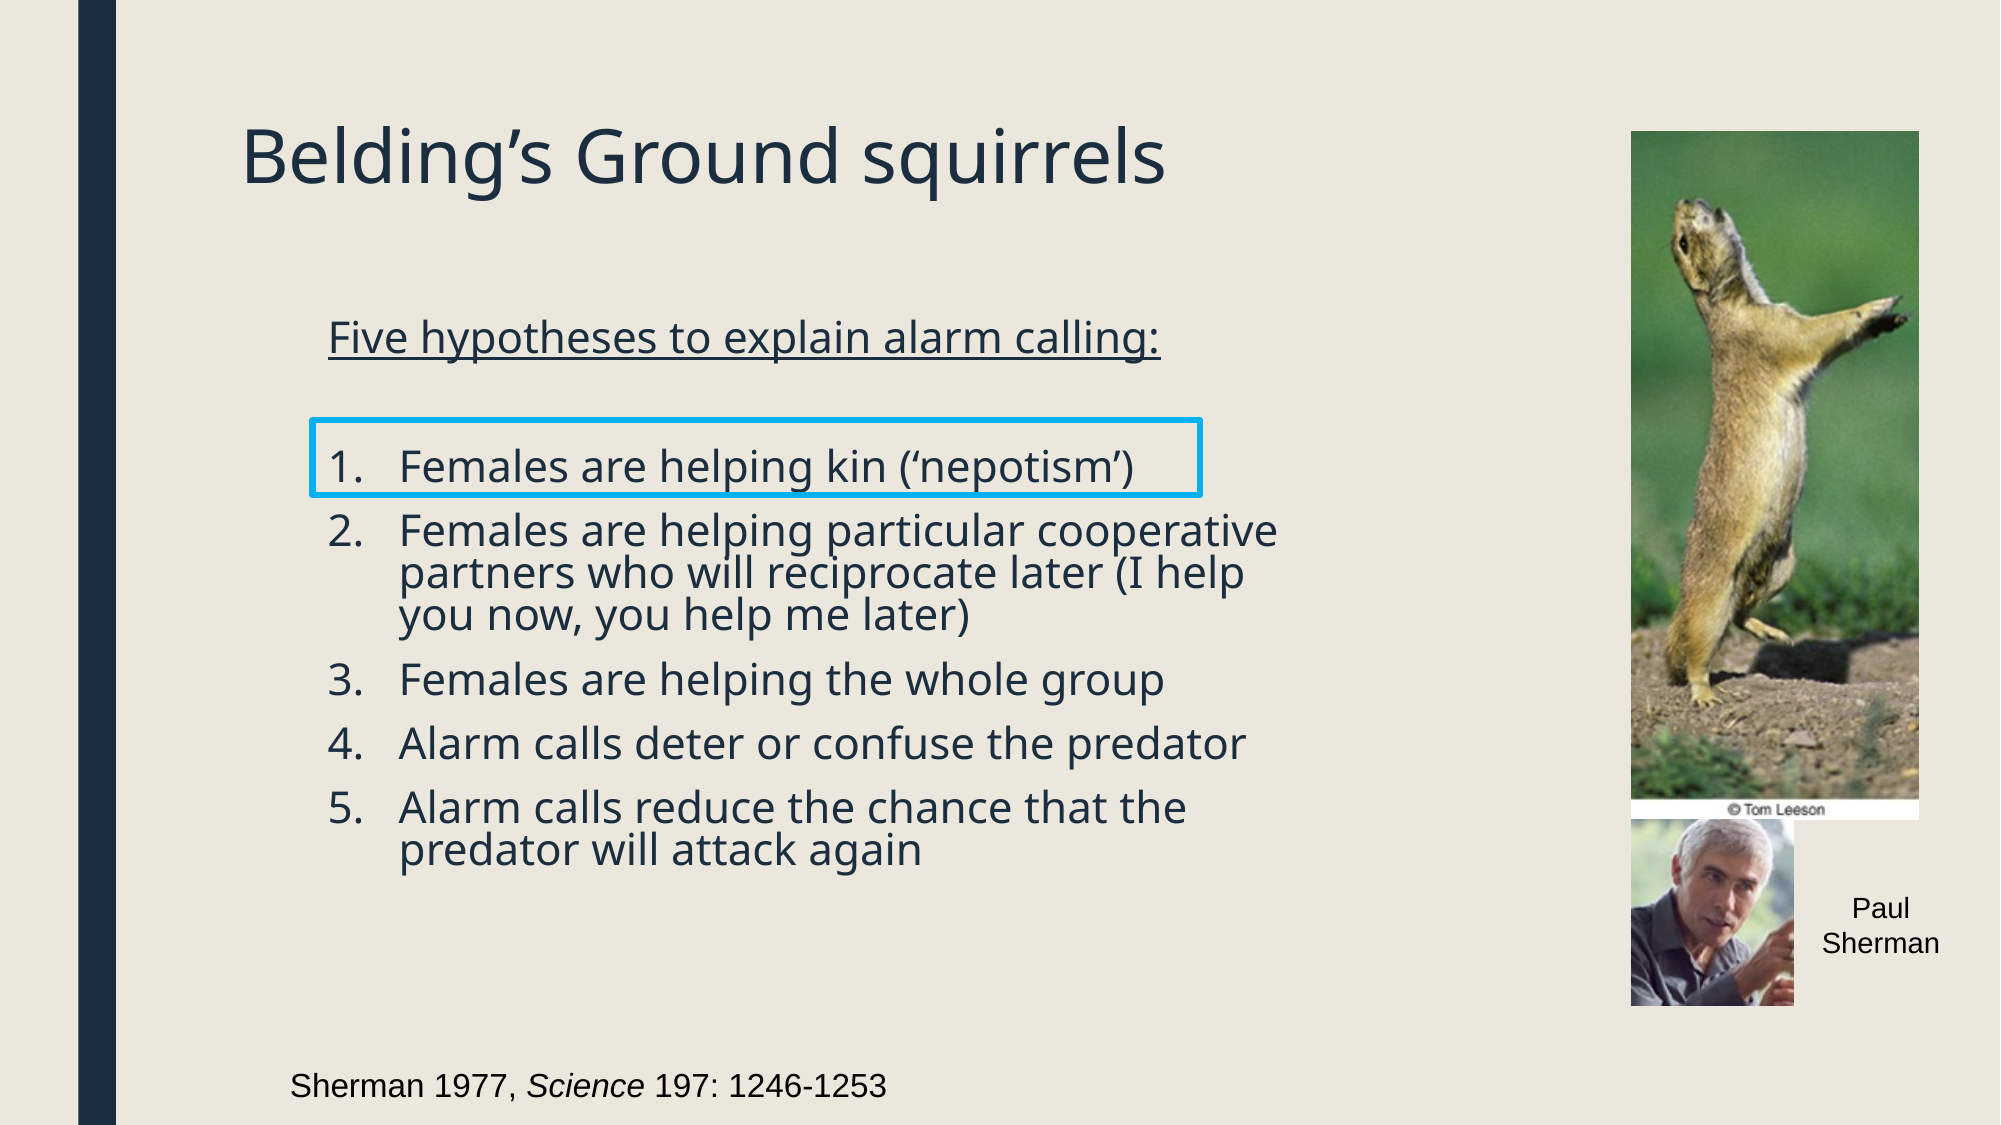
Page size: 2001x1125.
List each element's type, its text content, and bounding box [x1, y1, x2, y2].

list Five hypotheses to explain alarm calling: Females are helping kin (‘nepotism’) Females are helping particular cooperative partners who will reciprocate later (I help you now, you help me later) Females are helping the whole group Alarm calls deter or confuse the predator Alarm calls reduce the chance that the predator will attack again [312, 312, 1300, 888]
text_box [1631, 131, 1969, 1006]
text_box [312, 420, 1200, 496]
title Belding’s Ground squirrels [225, 112, 1800, 357]
text_box Sherman 1977, Science 197: 1246-1253 [274, 1056, 1100, 1112]
